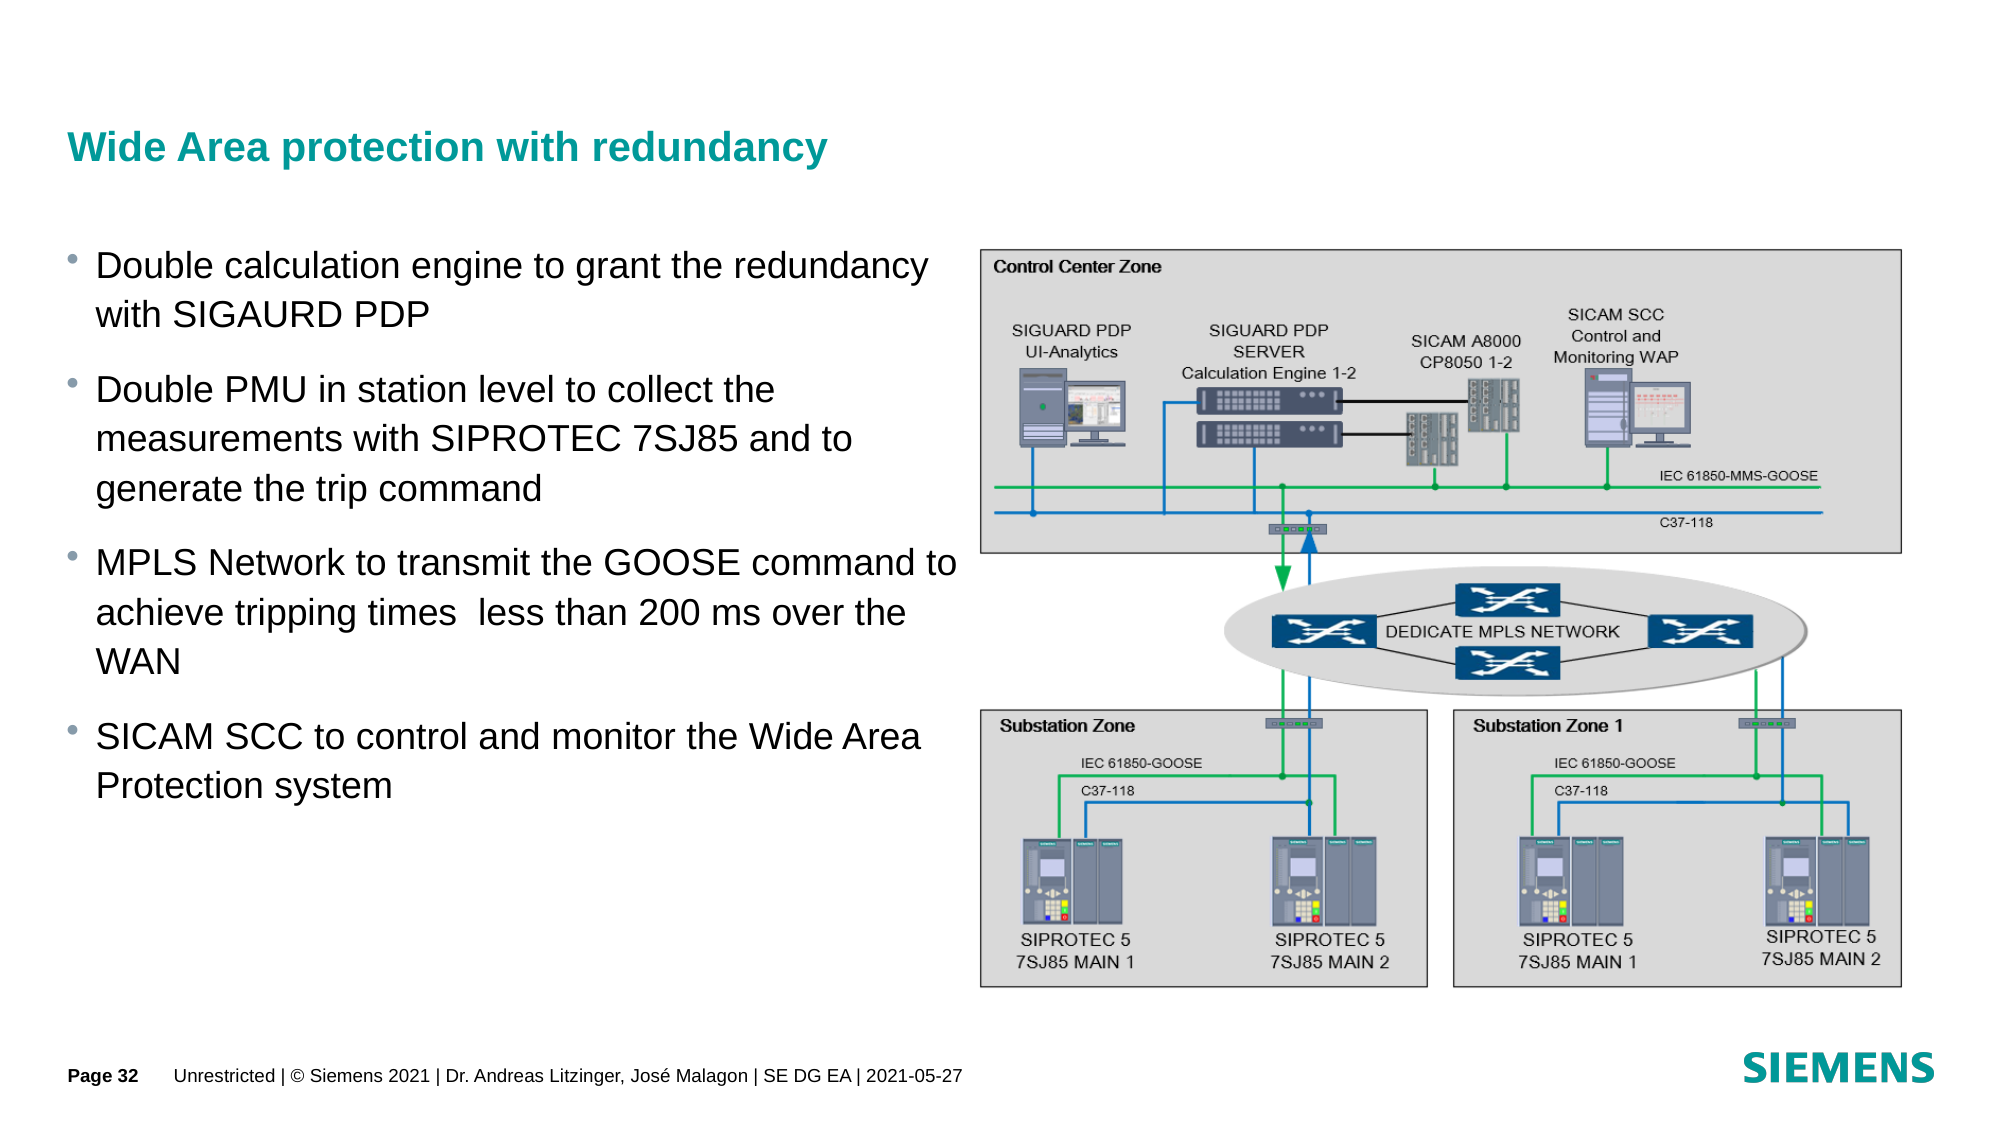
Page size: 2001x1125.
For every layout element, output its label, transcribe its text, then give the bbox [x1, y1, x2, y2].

footer Unrestricted | © Siemens 2021 | Dr. Andreas Litzinger, José Malagon | SE DG EA | 2021-05-27 [174, 1035, 1686, 1125]
picture [1744, 1052, 1934, 1083]
title Wide Area protection with redundancy [67, 78, 1686, 173]
text_box Double calculation engine to grant the redundancy with SIGAURD PDP Double PMU in station level to collect the measurements with SIPROTEC 7SJ85 and to generate the trip command MPLS Network to transmit the GOOSE command to achieve tripping times less than 200 ms over the WAN SICAM SCC to control and monitor the Wide Area Protection system [66, 236, 977, 1125]
picture [976, 244, 1904, 998]
slide_number Page 32 [67, 1035, 174, 1125]
